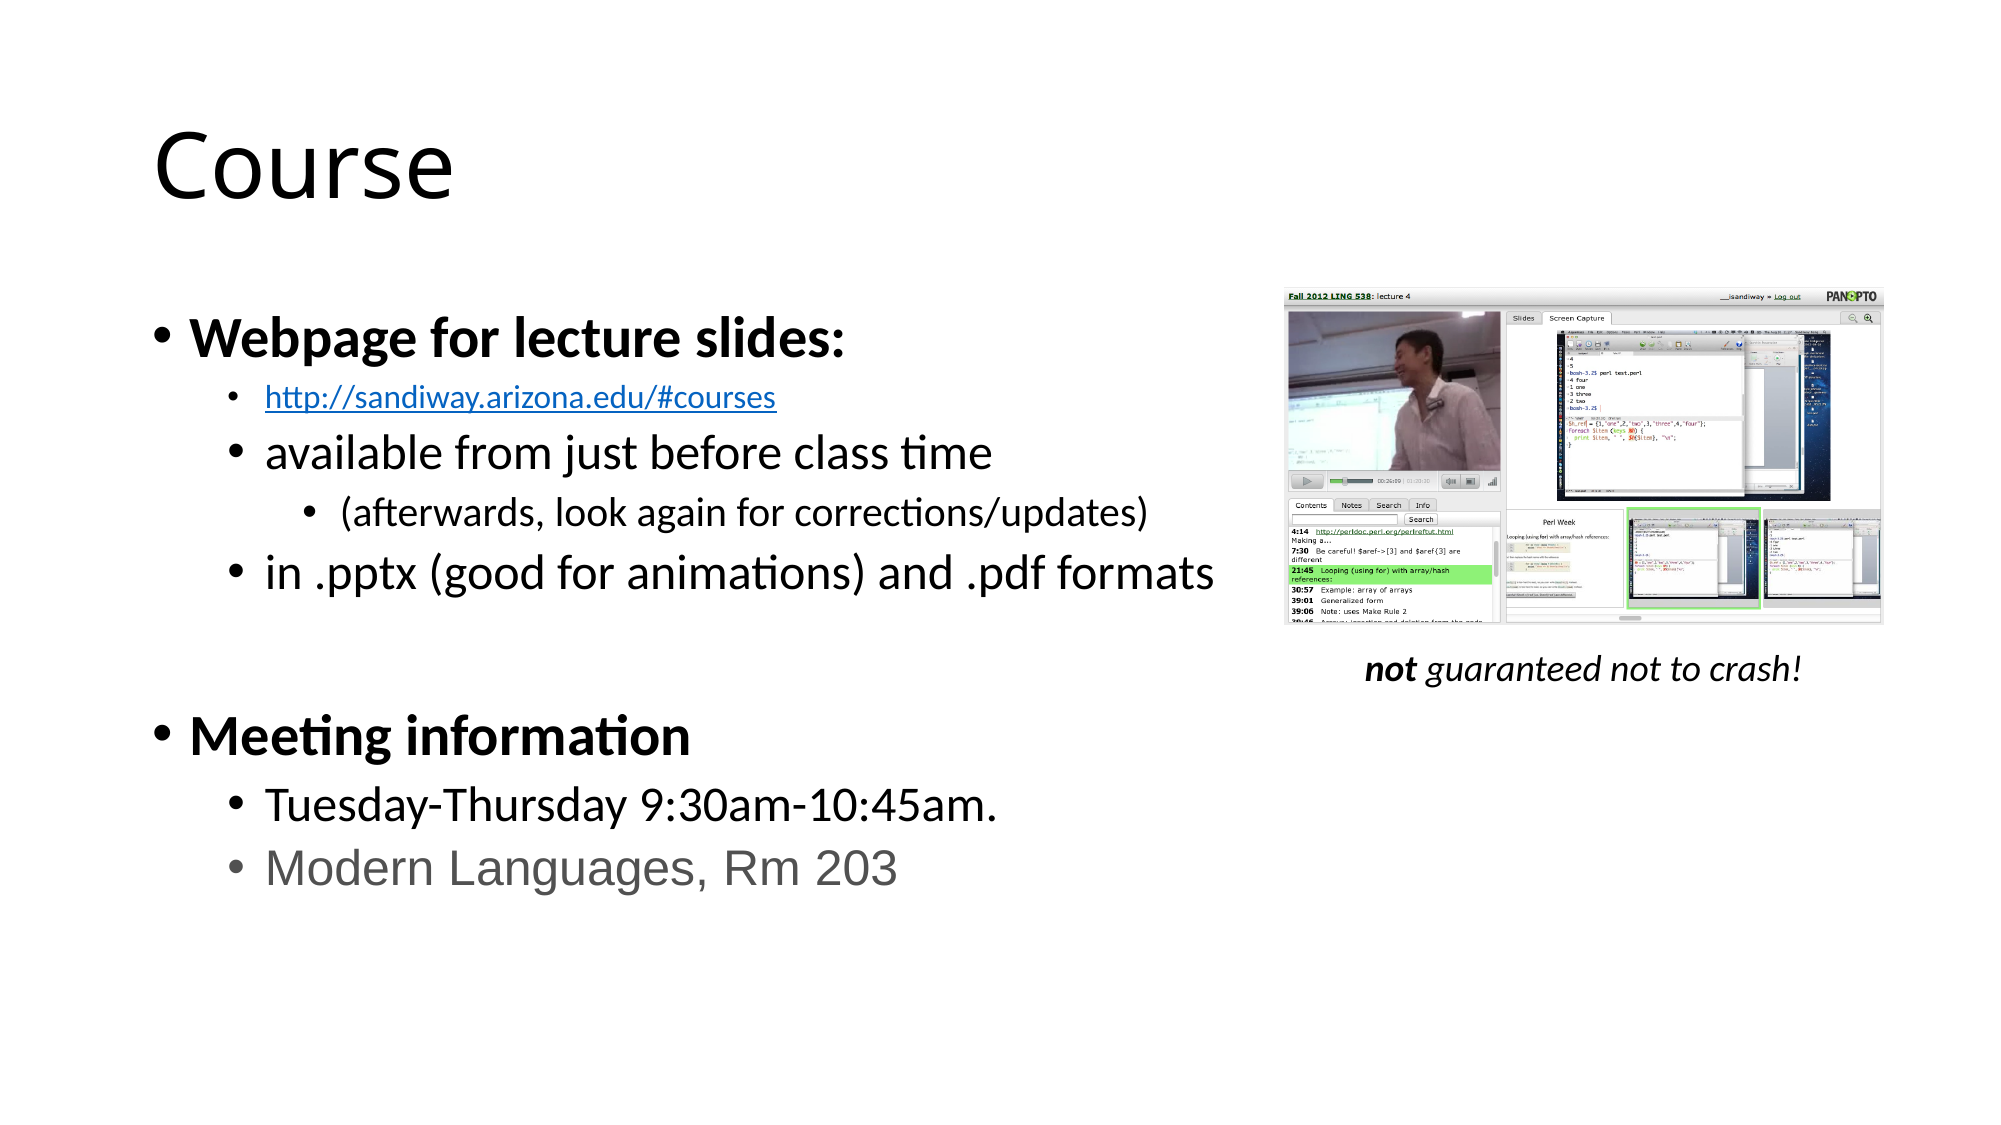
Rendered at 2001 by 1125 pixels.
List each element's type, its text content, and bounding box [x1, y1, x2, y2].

list Webpage for lecture slides: http://sandiway.arizona.edu/#courses available from just before class time (afterwards, look again for corrections/updates) in .pptx (good for animations) and .pdf formats Meeting information Tuesday-Thursday 9:30am-10:45am. Modern Languages, Rm 203 [137, 299, 1863, 1014]
picture [1277, 287, 1891, 625]
title Course [137, 59, 1863, 278]
text_box not guaranteed not to crash! [1349, 636, 1819, 697]
